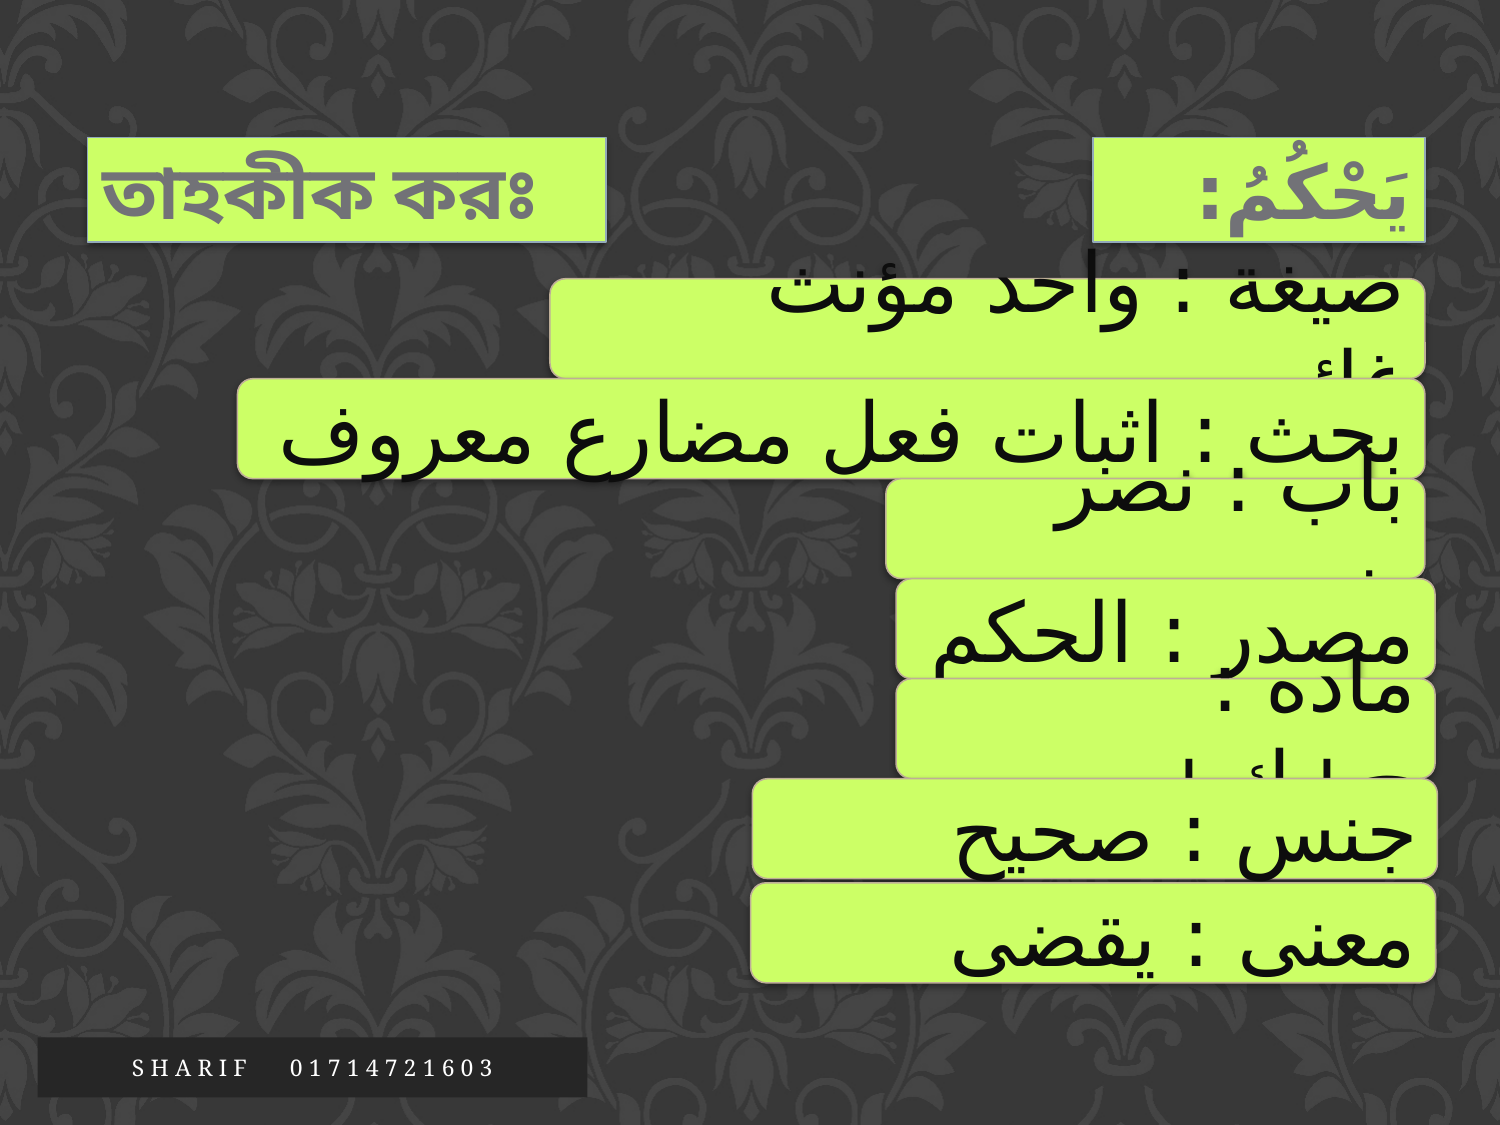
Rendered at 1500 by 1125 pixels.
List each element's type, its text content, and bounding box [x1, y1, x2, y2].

text_box مصدر : الحكم [895, 577, 1436, 678]
text_box صيغة : واحد مؤنث غائب [549, 277, 1426, 378]
text_box يَحْكُمُ: [1092, 137, 1426, 243]
text_box ماده : ح+ك+م [895, 677, 1436, 778]
text_box جنس : صحيح [751, 777, 1439, 880]
text_box معنى : يقضى [749, 882, 1437, 984]
text_box باب : نصر ينصر [885, 477, 1426, 580]
text_box তাহকীক করঃ [87, 137, 607, 243]
footer Sharif 01714721603 [37, 1037, 588, 1098]
text_box بحث : اثبات فعل مضارع معروف [236, 377, 1426, 480]
